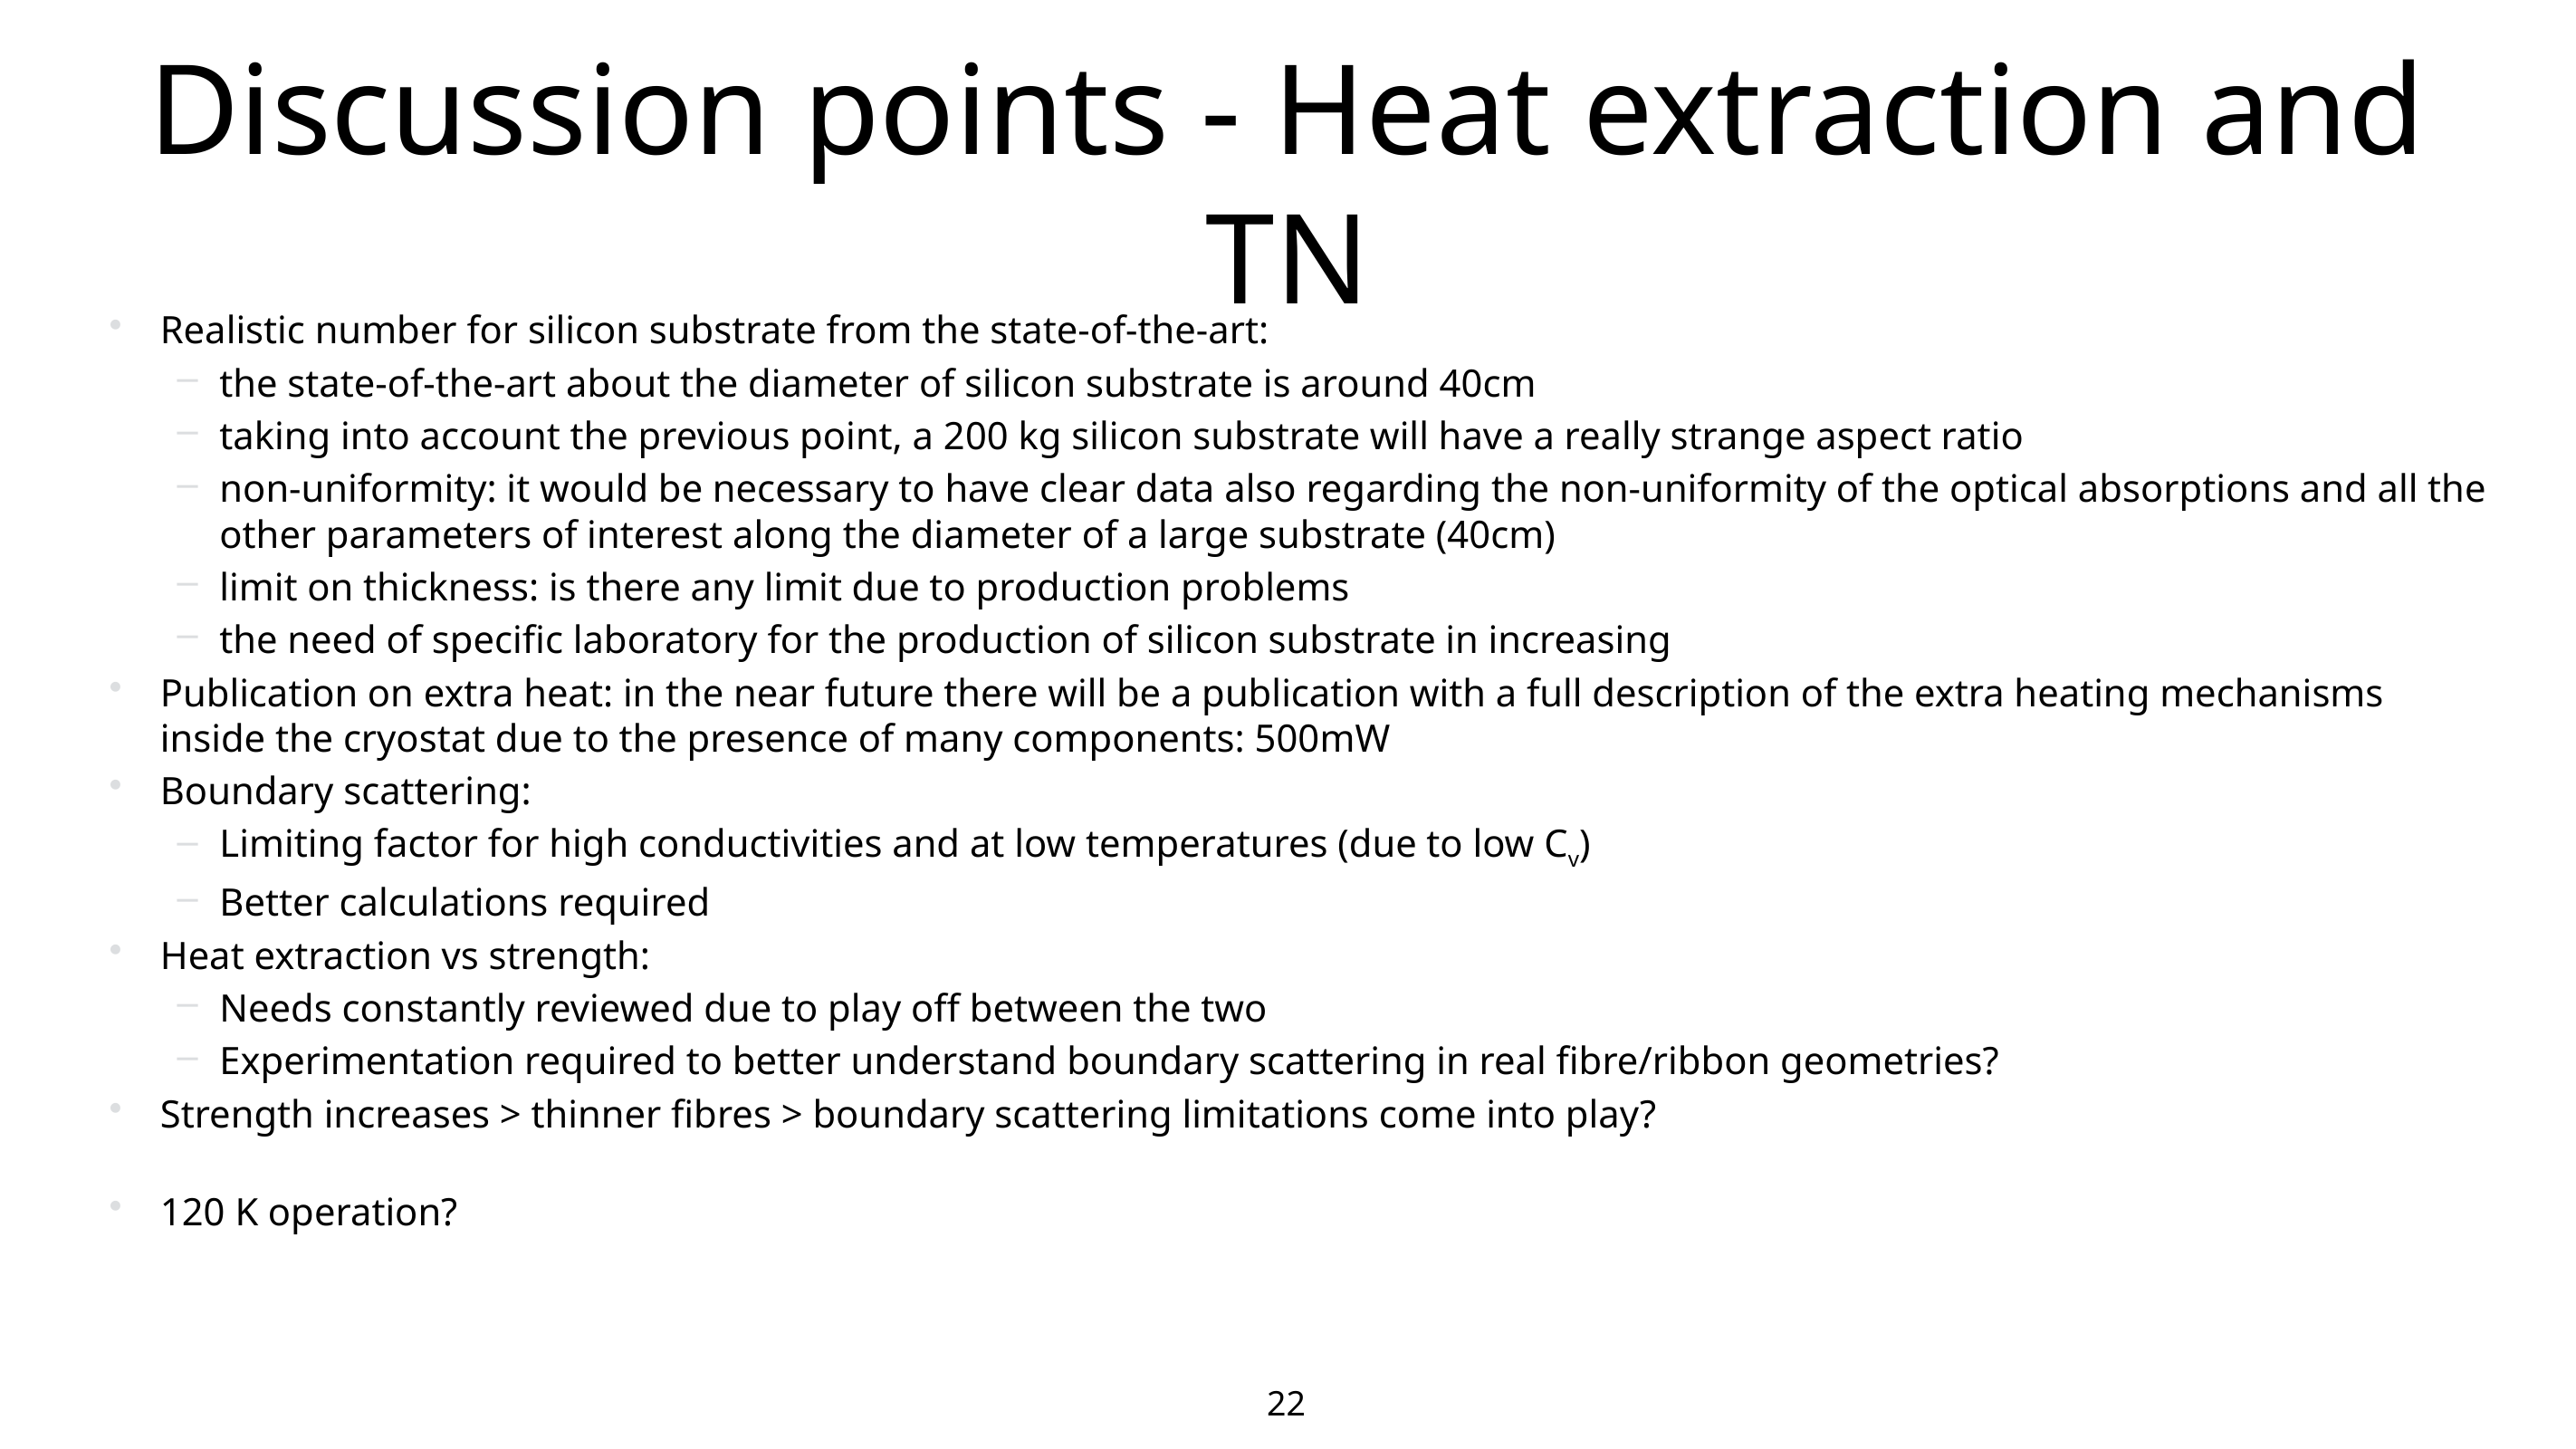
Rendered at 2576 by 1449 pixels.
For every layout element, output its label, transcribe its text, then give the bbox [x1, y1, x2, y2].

title Discussion points - Heat extraction and TN [94, 18, 2482, 296]
text_box Realistic number for silicon substrate from the state-of-the-art: the state-of-the-art about the diameter of silicon substrate is around 40cm taking into account the previous point, a 200 kg silicon substrate will have a really strange aspect ratio non-uniformity: it would be necessary to have clear data also regarding the non-uniformity of the optical absorptions and all the other parameters of interest along the diameter of a large substrate (40cm) limit on thickness: is there any limit due to production problems the need of specific laboratory for the production of silicon substrate in increasing Publication on extra heat: in the near future there will be a publication with a full description of the extra heating mechanisms inside the cryostat due to the presence of many components: 500mW Boundary scattering: Limiting factor for high conductivities and at low temperatures (due to low Cv) Better calculations required Heat extraction vs strength: Needs constantly reviewed due to play off between the two Experimentation required to better understand boundary scattering in real fibre/ribbon geometries? Strength increases > thinner fibres > boundary scattering limitations come into play? 120 K operation? [90, 296, 2518, 1449]
slide_number 22 [1250, 1374, 1324, 1432]
